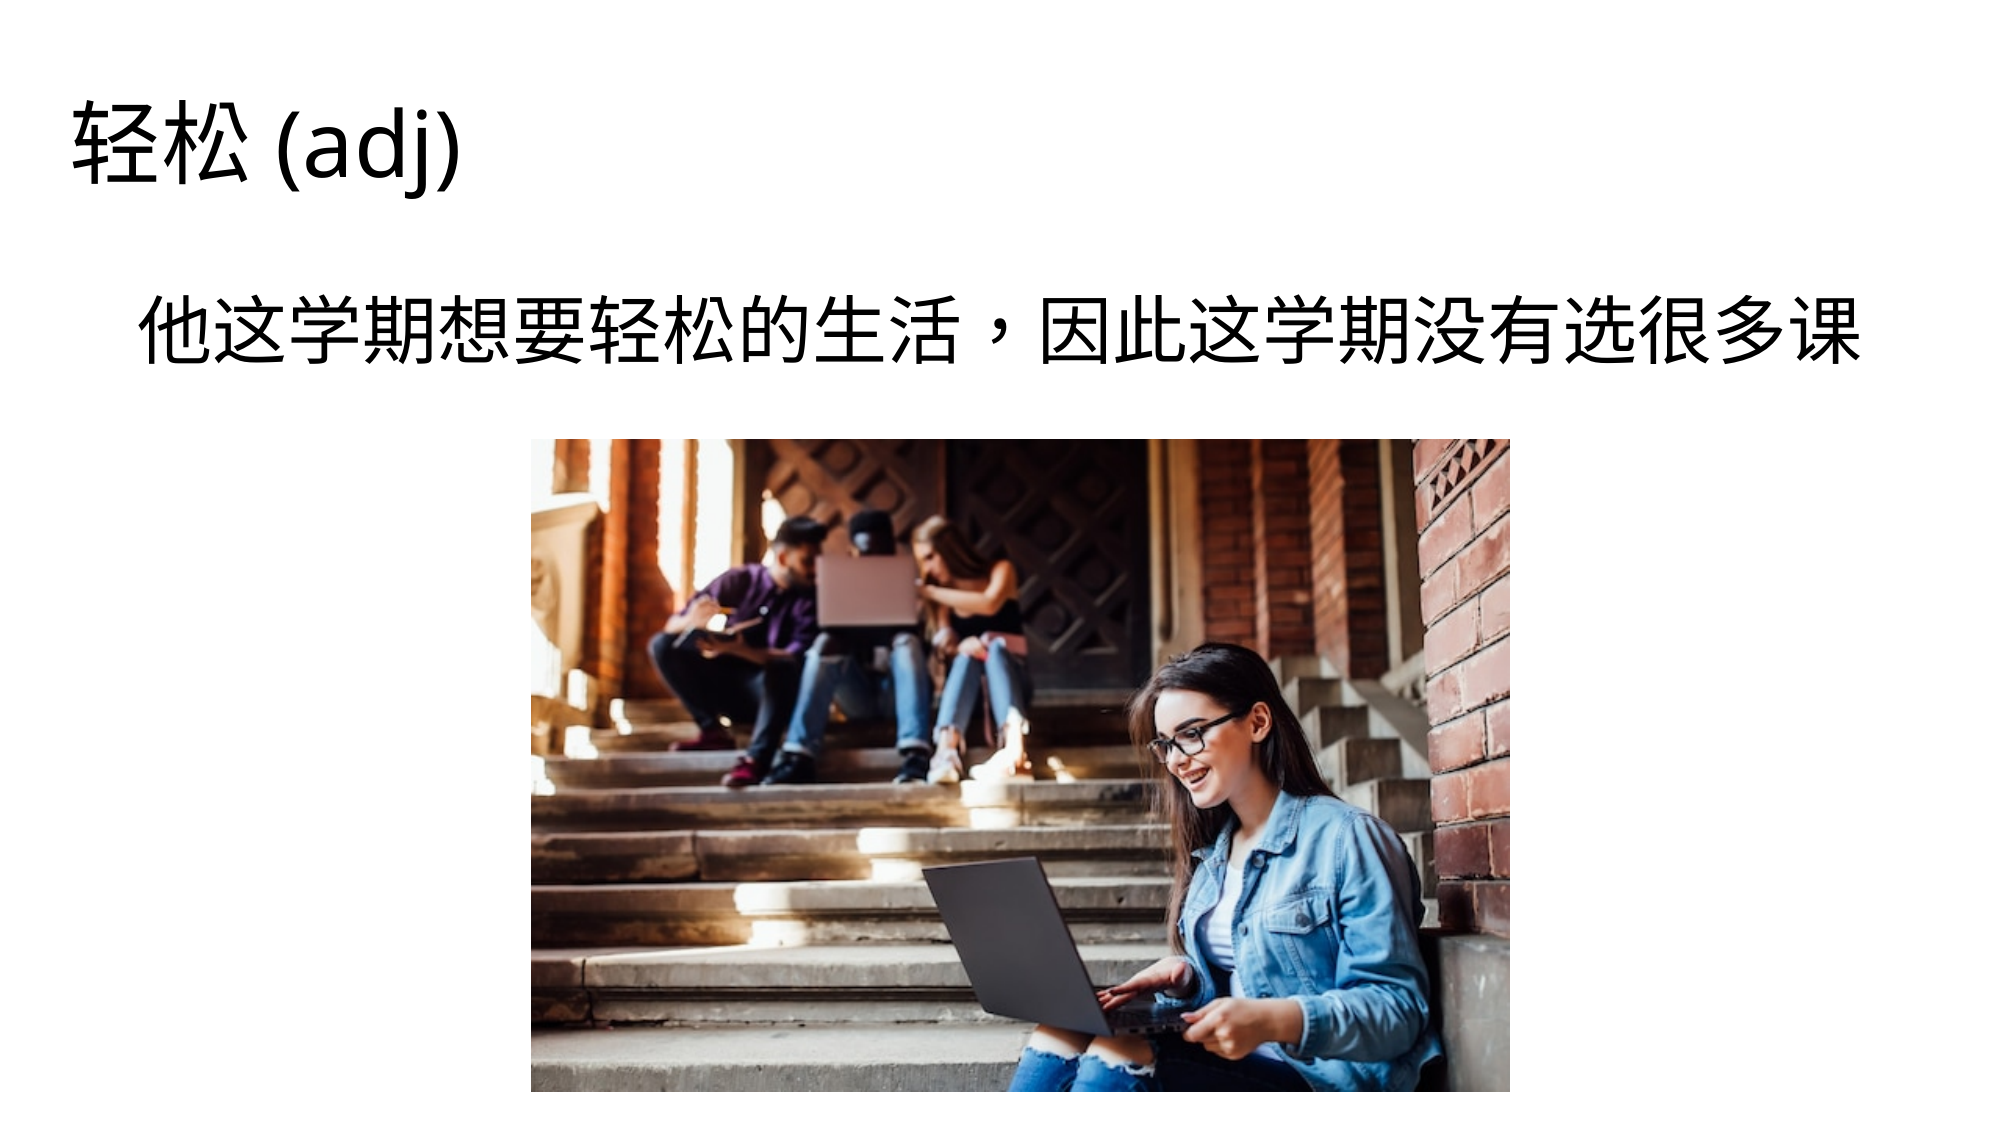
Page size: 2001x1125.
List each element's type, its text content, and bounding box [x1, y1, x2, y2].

title 轻松(adj) [55, 48, 1831, 197]
picture [531, 439, 1511, 1092]
text_box 他这学期想要轻松的生活，因此这学期没有选很多课 [0, 197, 2000, 471]
